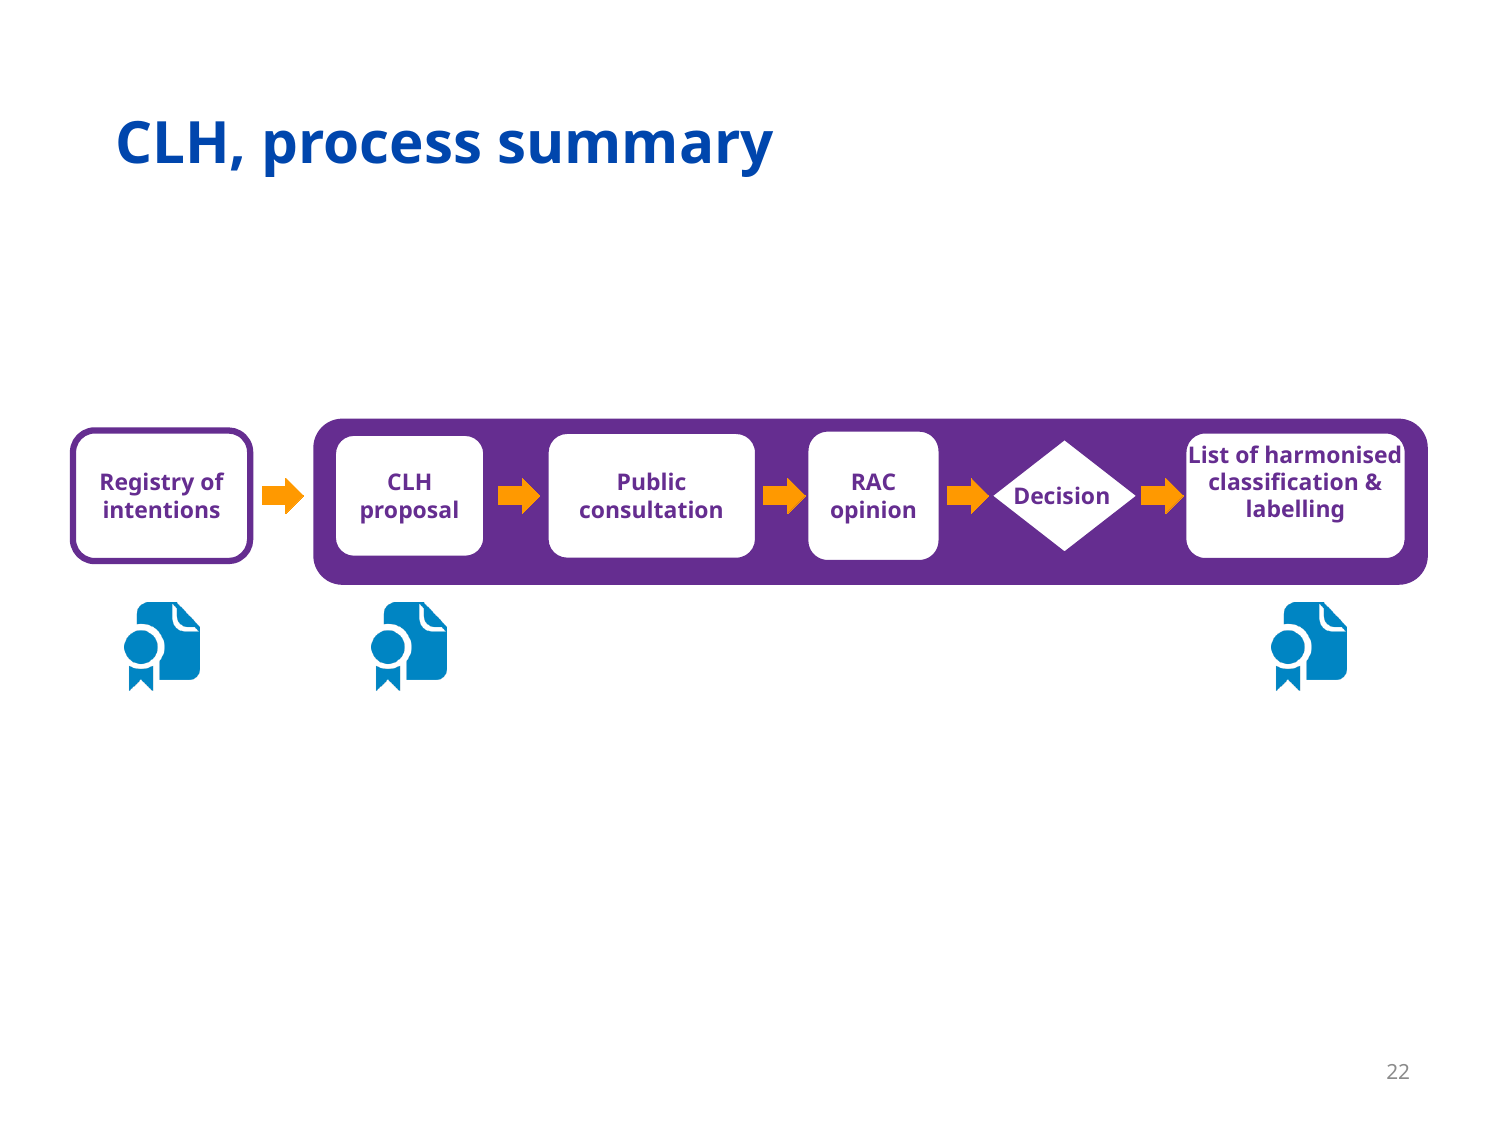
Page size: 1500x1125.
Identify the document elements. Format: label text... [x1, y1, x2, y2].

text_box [72, 420, 1427, 691]
title CLH, process summary [100, 19, 1028, 261]
slide_number 22 [1074, 1042, 1425, 1103]
